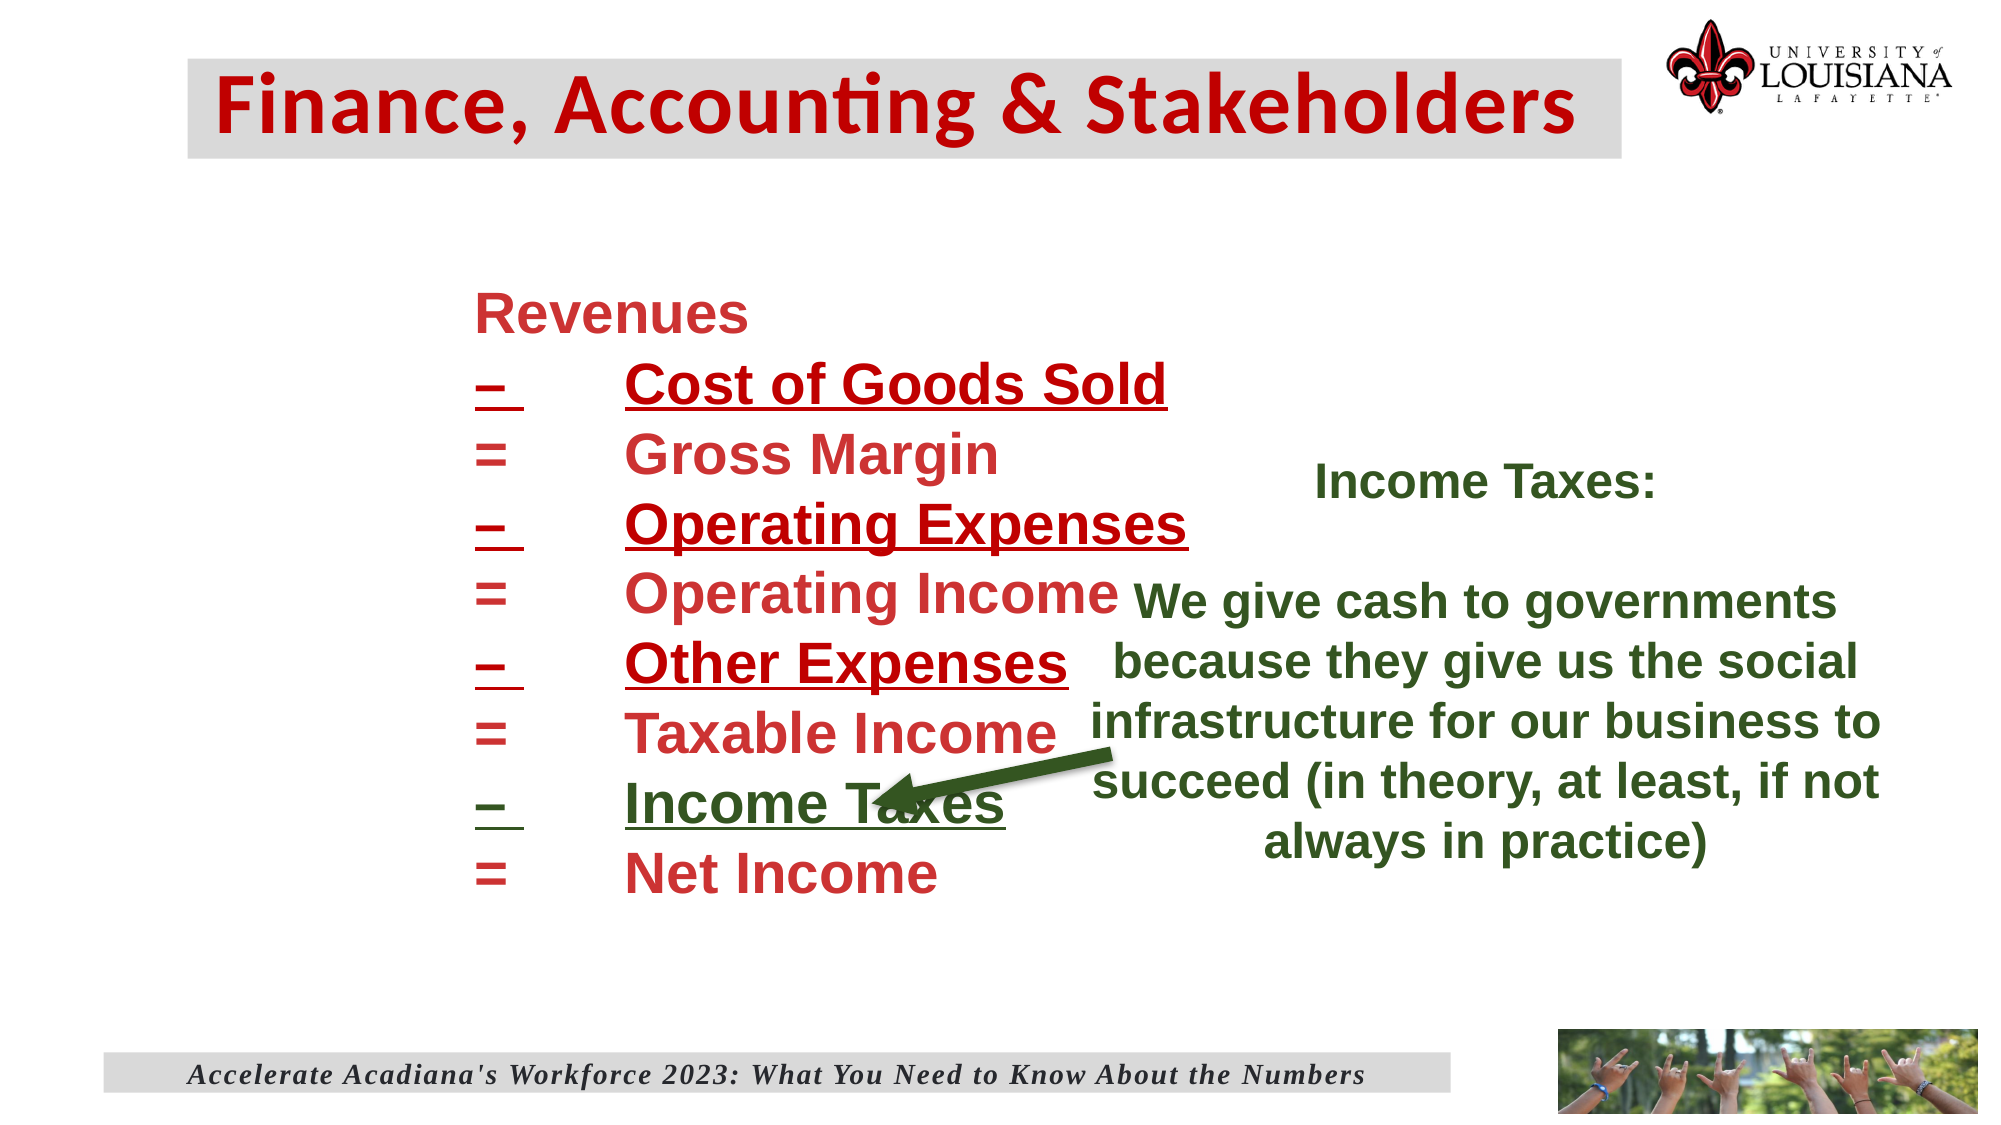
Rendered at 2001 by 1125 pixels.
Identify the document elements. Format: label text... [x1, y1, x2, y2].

list Revenues – Cost of Goods Sold = Gross Margin – Operating Expenses = Operating Income – Other Expenses = Taxable Income – Income Taxes = Net Income [324, 270, 1715, 982]
picture [1558, 1029, 1978, 1114]
picture [1653, 8, 1978, 121]
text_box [871, 753, 1112, 804]
text_box Income Taxes: We give cash to governments because they give us the social infrastructure for our business to succeed (in theory, at least, if not always in practice) [1069, 441, 1903, 877]
title Finance, Accounting & Stakeholders [187, 58, 1622, 159]
text_box Accelerate Acadiana's Workforce 2023: What You Need to Know About the Numbers [103, 1052, 1451, 1093]
